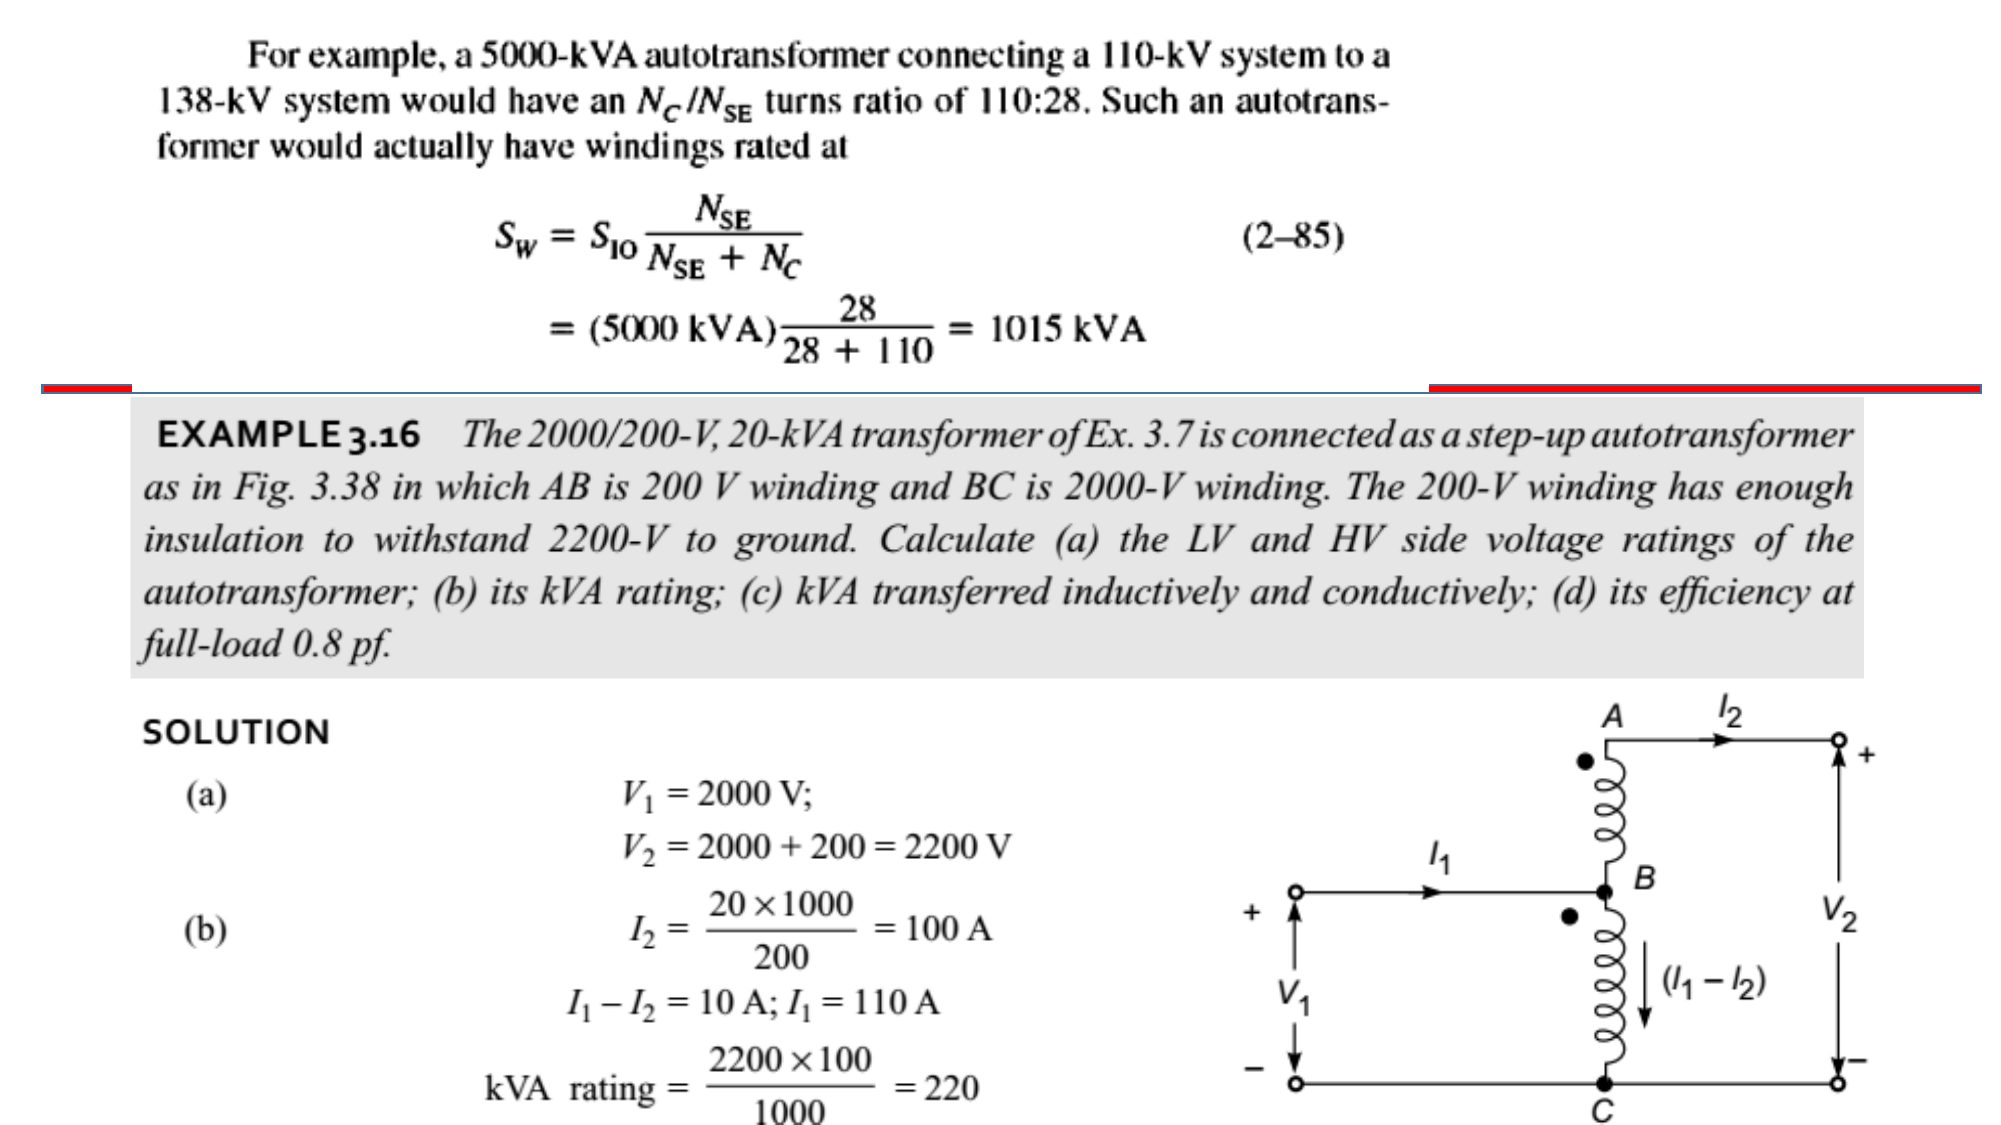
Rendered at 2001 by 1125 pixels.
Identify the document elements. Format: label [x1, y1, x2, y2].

text_box [41, 384, 114, 394]
text_box [114, 32, 1885, 1125]
text_box [1885, 384, 1982, 394]
